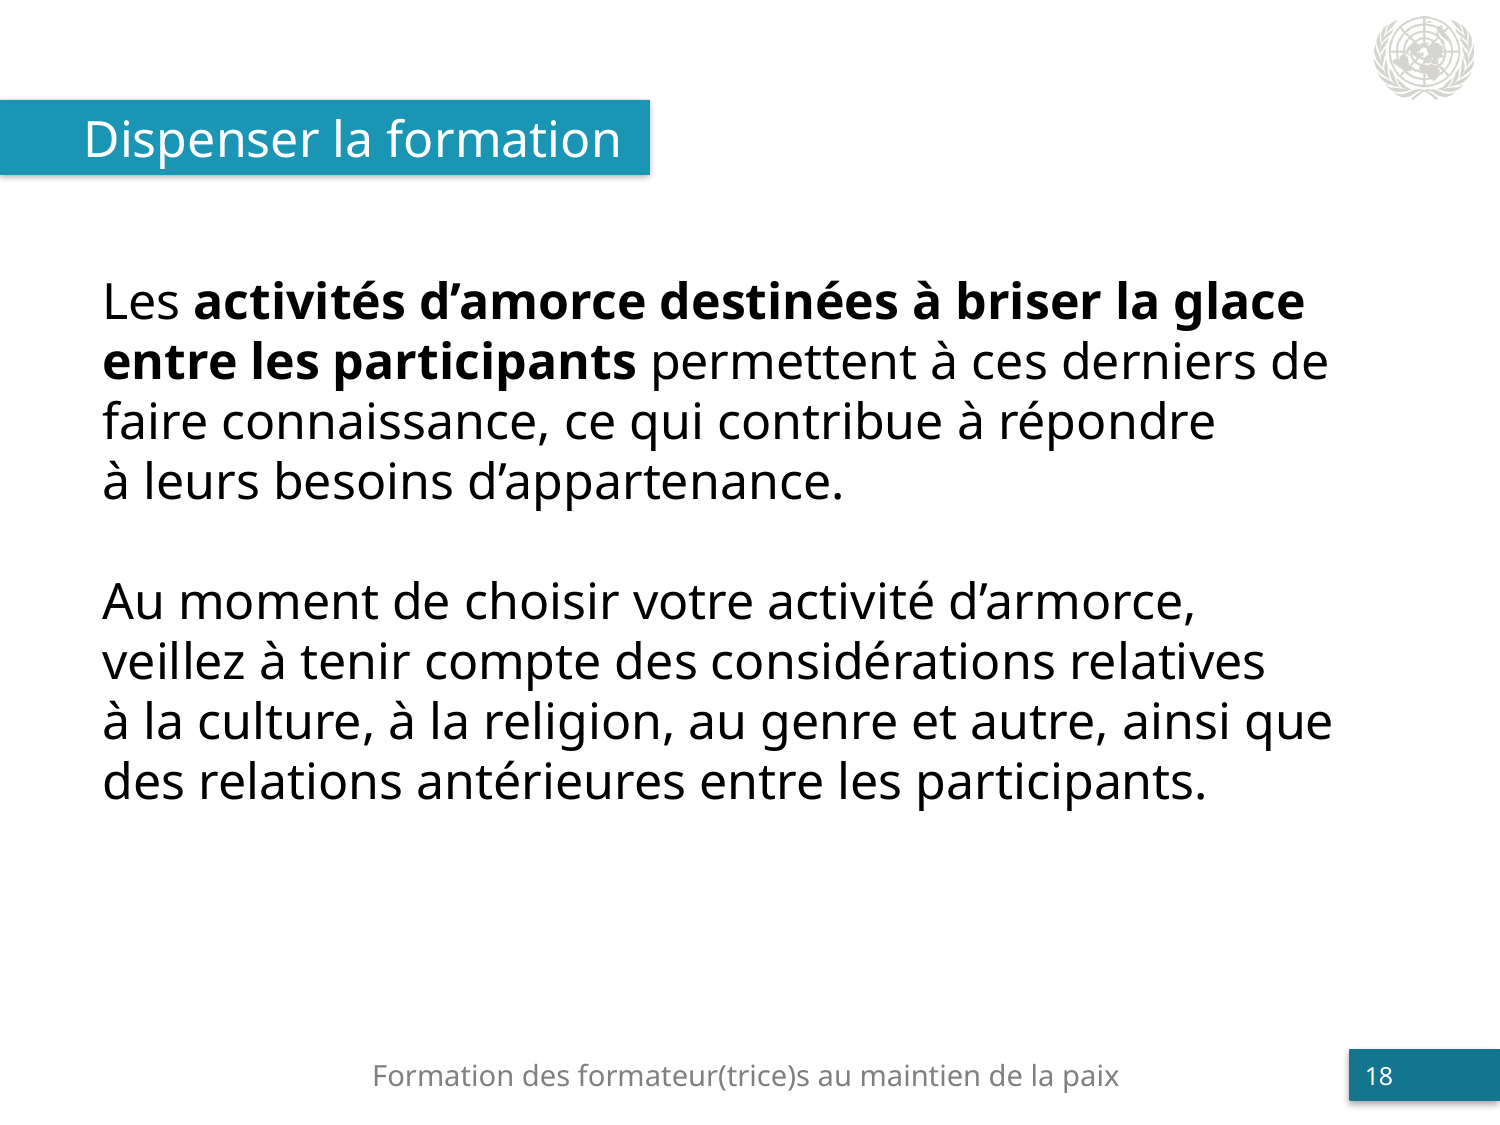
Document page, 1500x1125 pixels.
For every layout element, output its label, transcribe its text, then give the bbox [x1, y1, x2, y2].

picture [1374, 16, 1474, 101]
text_box Les activités d’amorce destinées à briser la glace entre les participants permettent à ces derniers de faire connaissance, ce qui contribue à répondre à leurs besoins d’appartenance. Au moment de choisir votre activité d’armorce, veillez à tenir compte des considérations relatives à la culture, à la religion, au genre et autre, ainsi que des relations antérieures entre les participants. [87, 261, 1438, 817]
text_box 18 [1349, 1049, 1500, 1101]
text_box Formation des formateur(trice)s au maintien de la paix [350, 1049, 1150, 1100]
text_box Dispenser la formation [0, 99, 651, 176]
